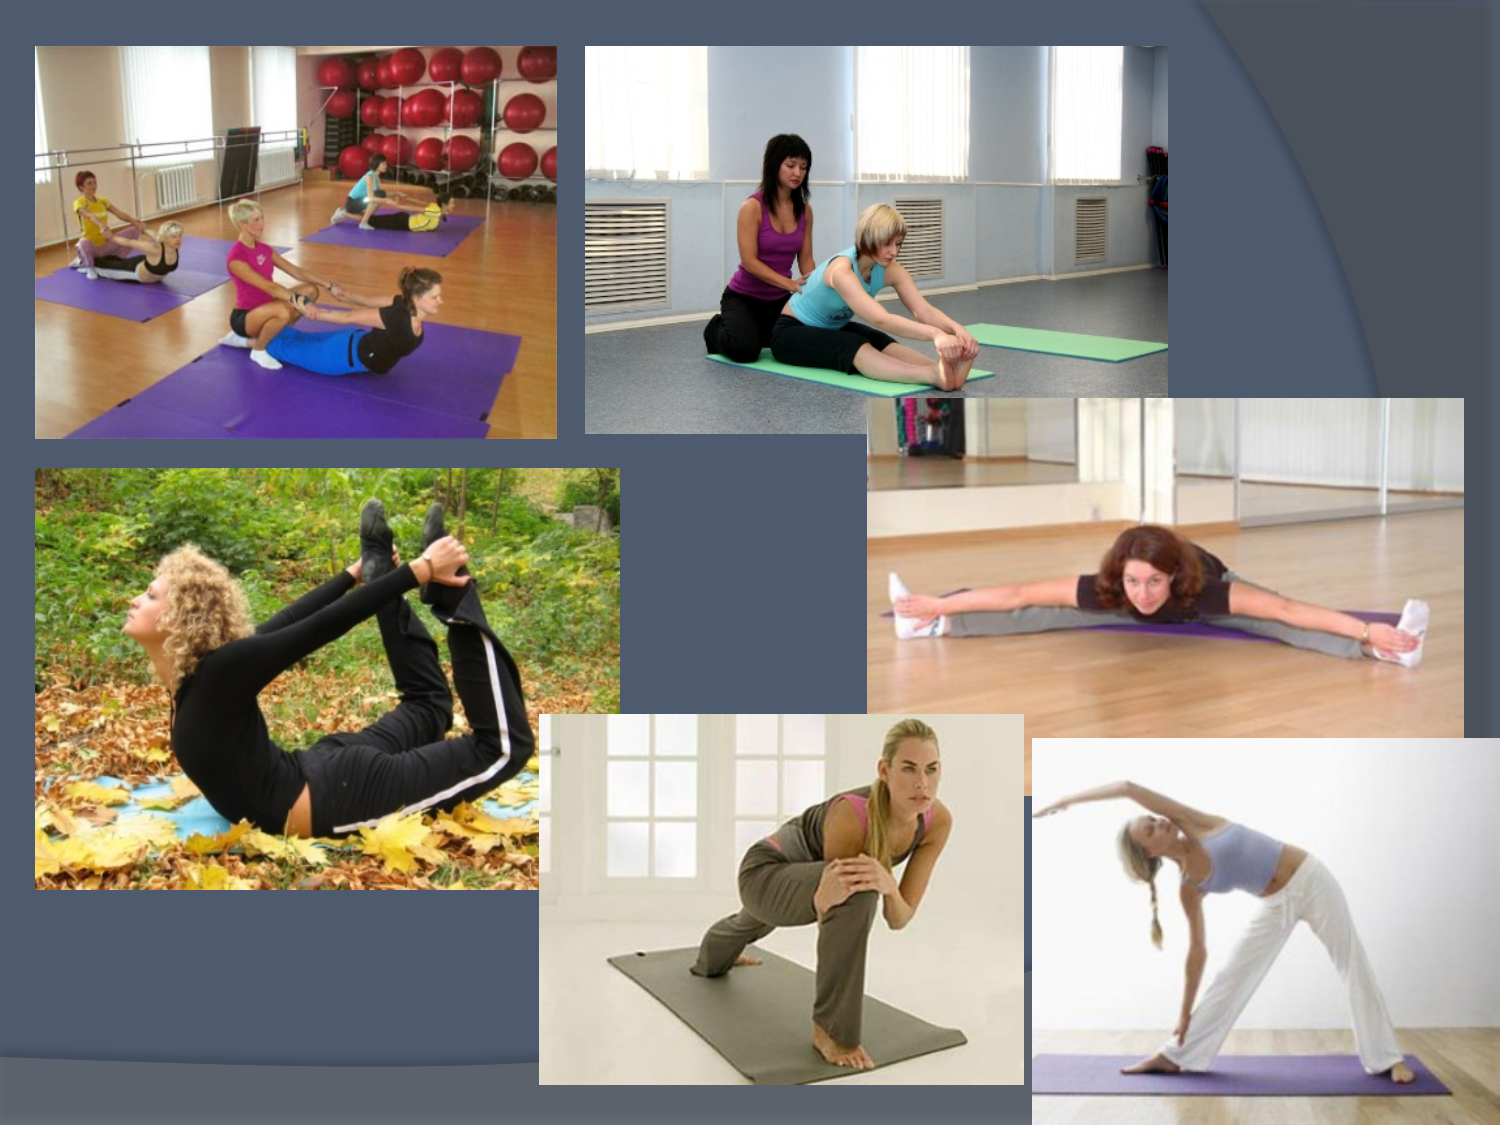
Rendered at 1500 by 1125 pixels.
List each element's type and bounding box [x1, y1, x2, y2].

picture [34, 468, 620, 891]
picture [1032, 737, 1500, 1125]
picture [866, 398, 1465, 728]
picture [585, 46, 1168, 434]
picture [538, 714, 1024, 1085]
picture [34, 46, 558, 439]
